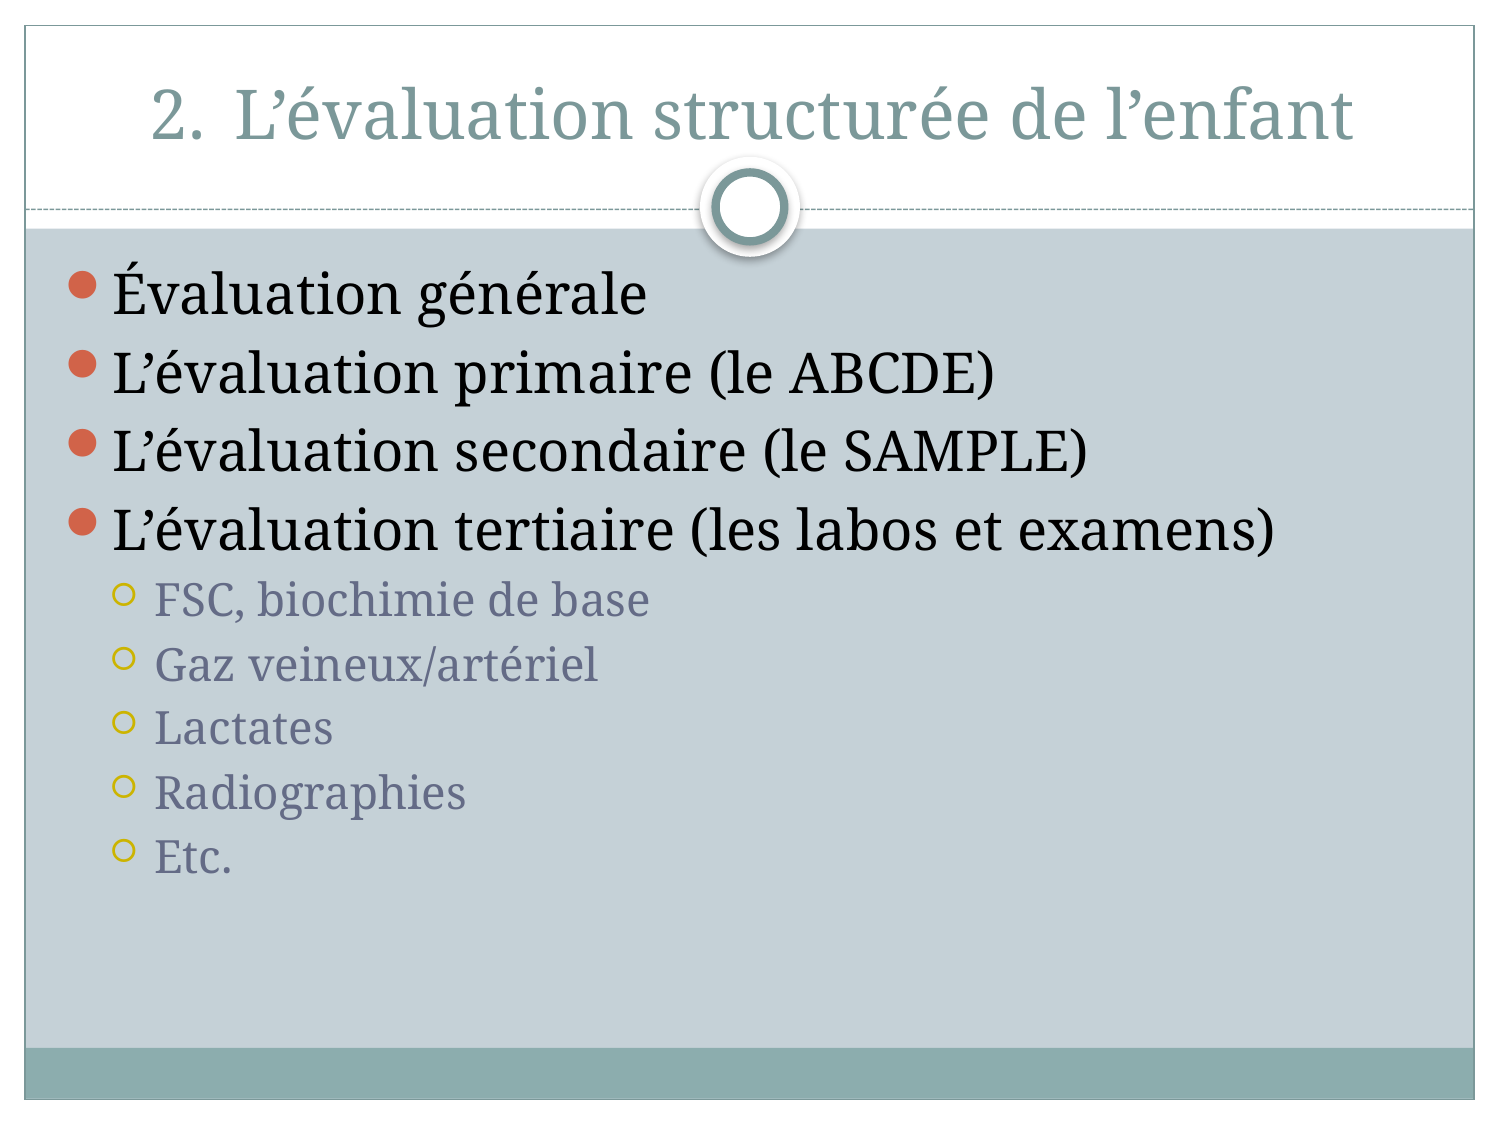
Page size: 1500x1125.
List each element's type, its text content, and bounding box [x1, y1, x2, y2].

title L’évaluation structurée de l’enfant [52, 36, 1454, 162]
list Évaluation générale L’évaluation primaire (le ABCDE) L’évaluation secondaire (le SAMPLE) L’évaluation tertiaire (les labos et examens) FSC, biochimie de base Gaz veineux/artériel Lactates Radiographies Etc. [49, 250, 1445, 1001]
